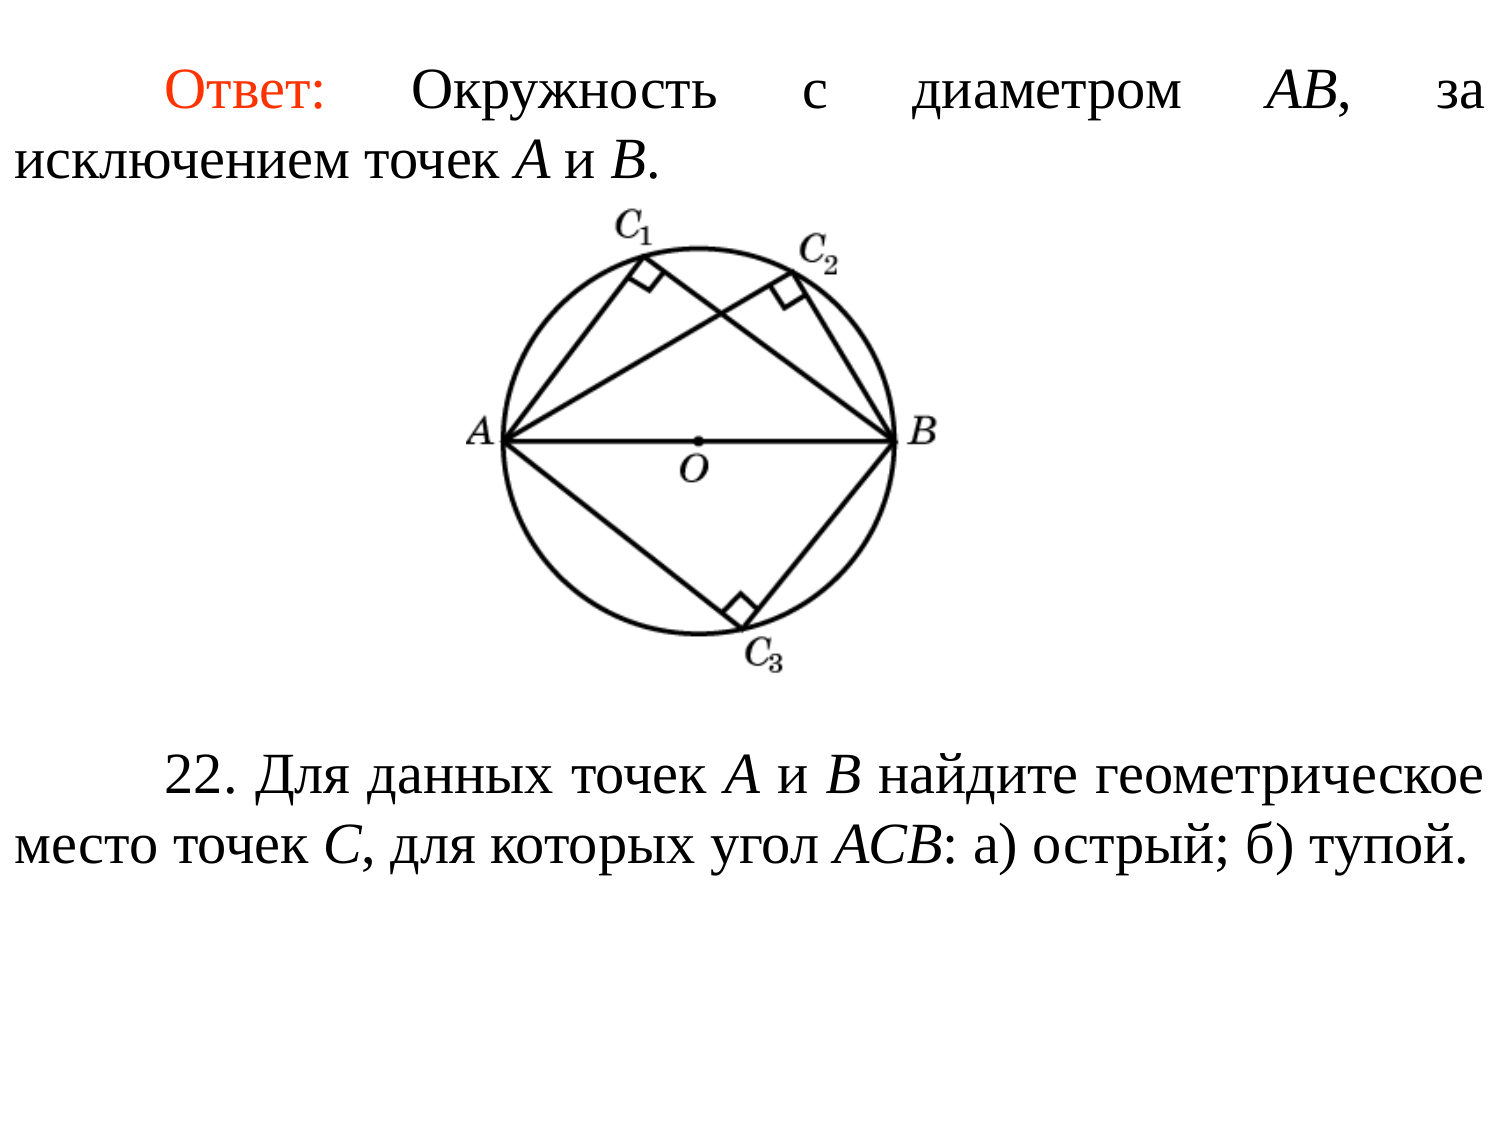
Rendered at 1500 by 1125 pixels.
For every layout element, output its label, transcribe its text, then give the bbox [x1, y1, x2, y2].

text_box 22. Для данных точек А и В найдите геометрическое место точек С, для которых угол АСВ: а) острый; б) тупой. [0, 727, 1500, 883]
text_box Ответ: Окружность с диаметром AB, за исключением точек A и B. [0, 42, 1500, 198]
picture [466, 202, 939, 680]
